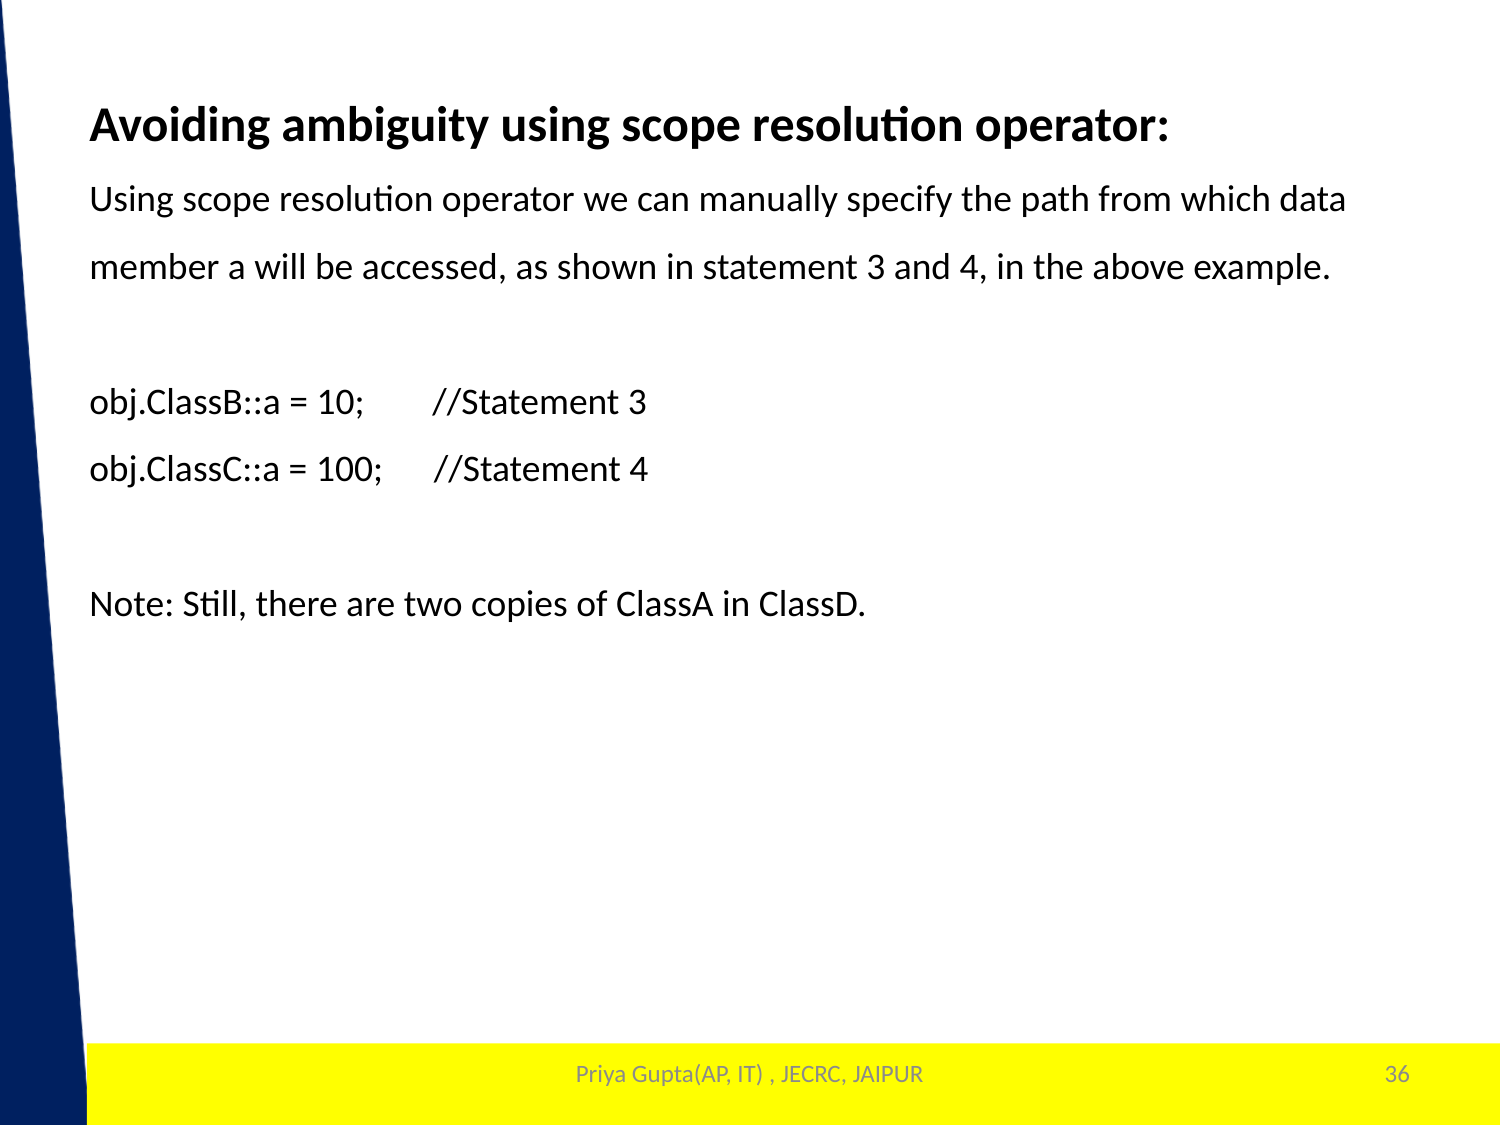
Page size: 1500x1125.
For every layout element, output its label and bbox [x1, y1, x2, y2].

text_box [0, 0, 1500, 1125]
